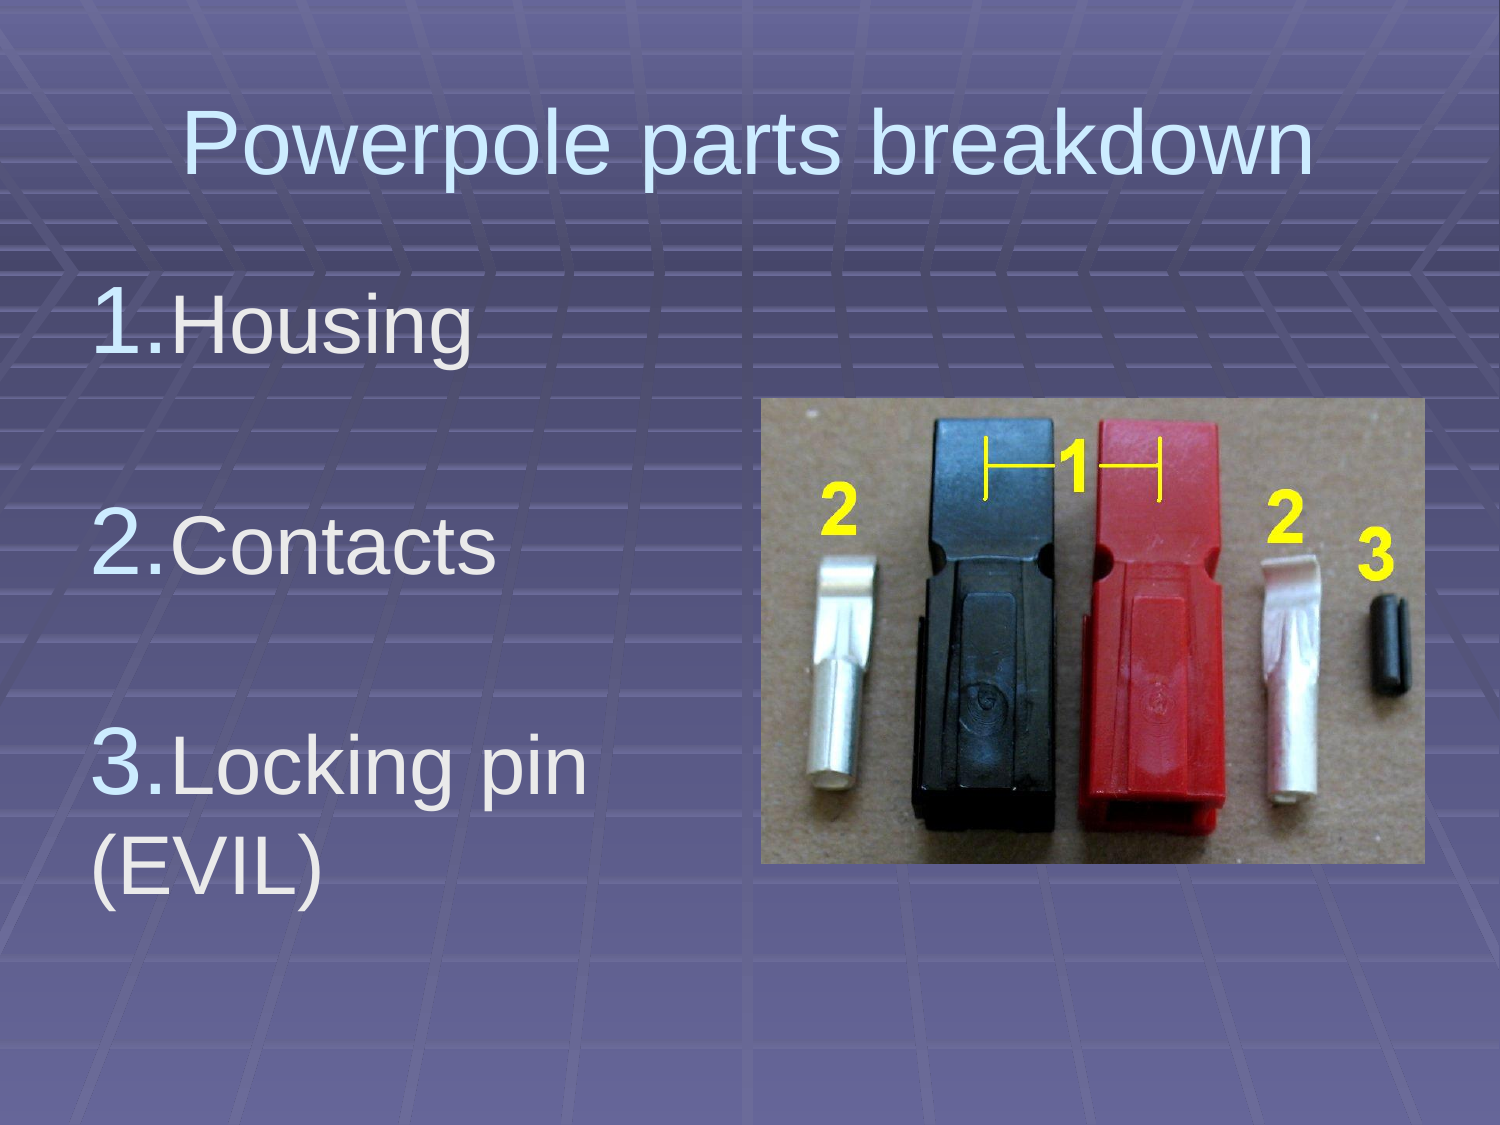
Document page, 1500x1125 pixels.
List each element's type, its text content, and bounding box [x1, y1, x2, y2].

list Housing Contacts Locking pin (EVIL) [74, 262, 737, 1000]
picture [761, 398, 1425, 864]
title Powerpole parts breakdown [74, 44, 1425, 233]
